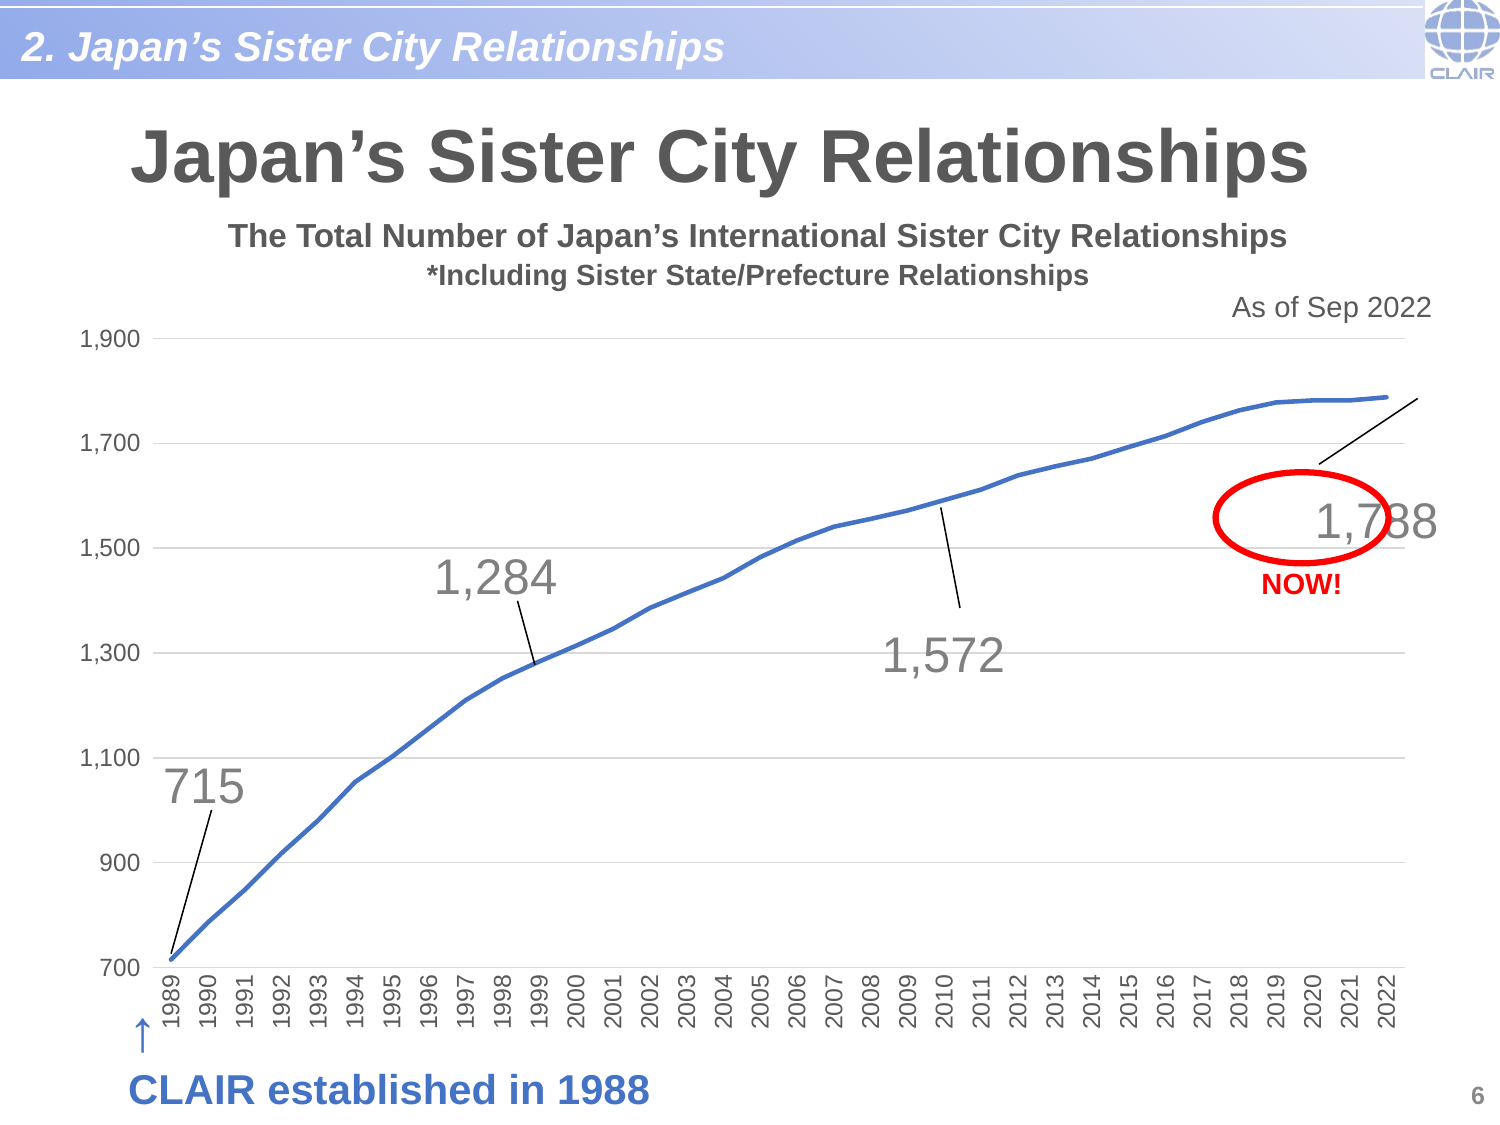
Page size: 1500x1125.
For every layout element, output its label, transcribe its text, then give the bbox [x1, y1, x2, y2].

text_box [517, 600, 536, 665]
text_box 2. Japan’s Sister City Relationships [21, 19, 845, 70]
chart [50, 317, 1440, 1046]
text_box The Total Number of Japan’s International Sister City Relationships *Including Sister State/Prefecture Relationships [76, 211, 1441, 304]
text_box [1318, 398, 1418, 465]
title Japan’s Sister City Relationships [40, 104, 1401, 212]
text_box 6 [1162, 1065, 1500, 1125]
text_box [940, 507, 961, 609]
text_box ↑ CLAIR established in 1988 [113, 1053, 1030, 1121]
text_box As of Sep 2022 [1194, 281, 1448, 330]
picture [1425, 0, 1500, 79]
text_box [170, 809, 212, 954]
